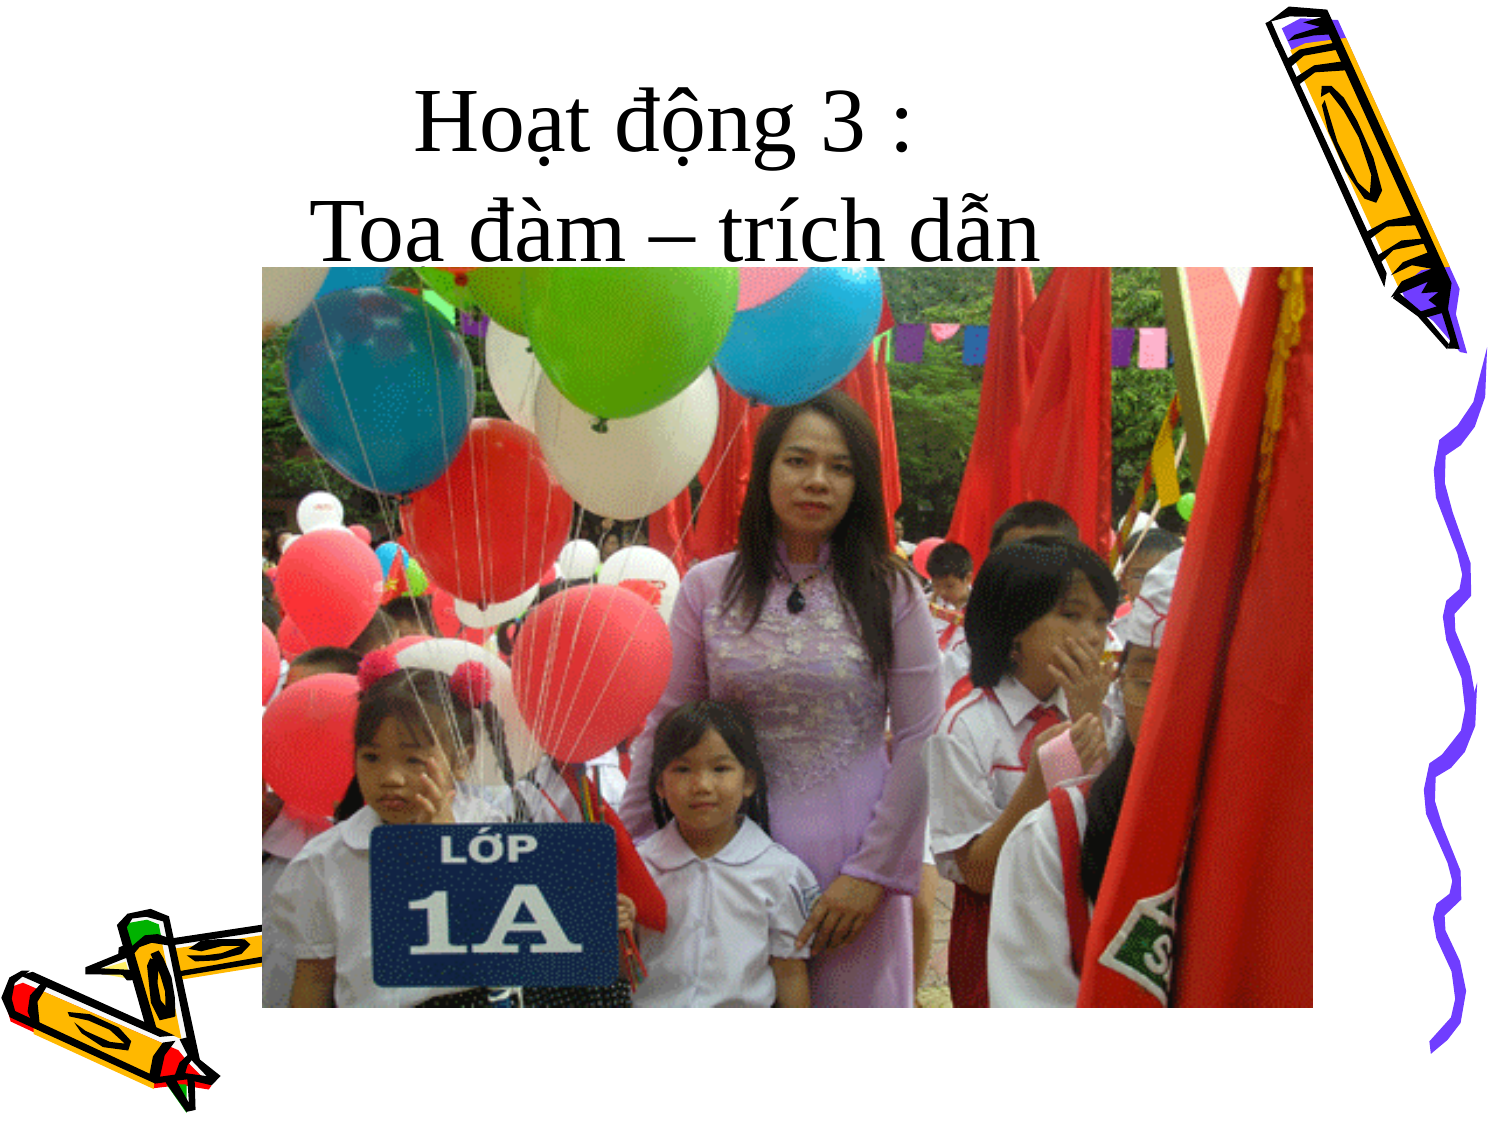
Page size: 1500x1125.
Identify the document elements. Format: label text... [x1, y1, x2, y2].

title Hoạt động 3 : Toạ đàm – trích dẫn [112, 24, 1240, 288]
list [262, 267, 1313, 1008]
